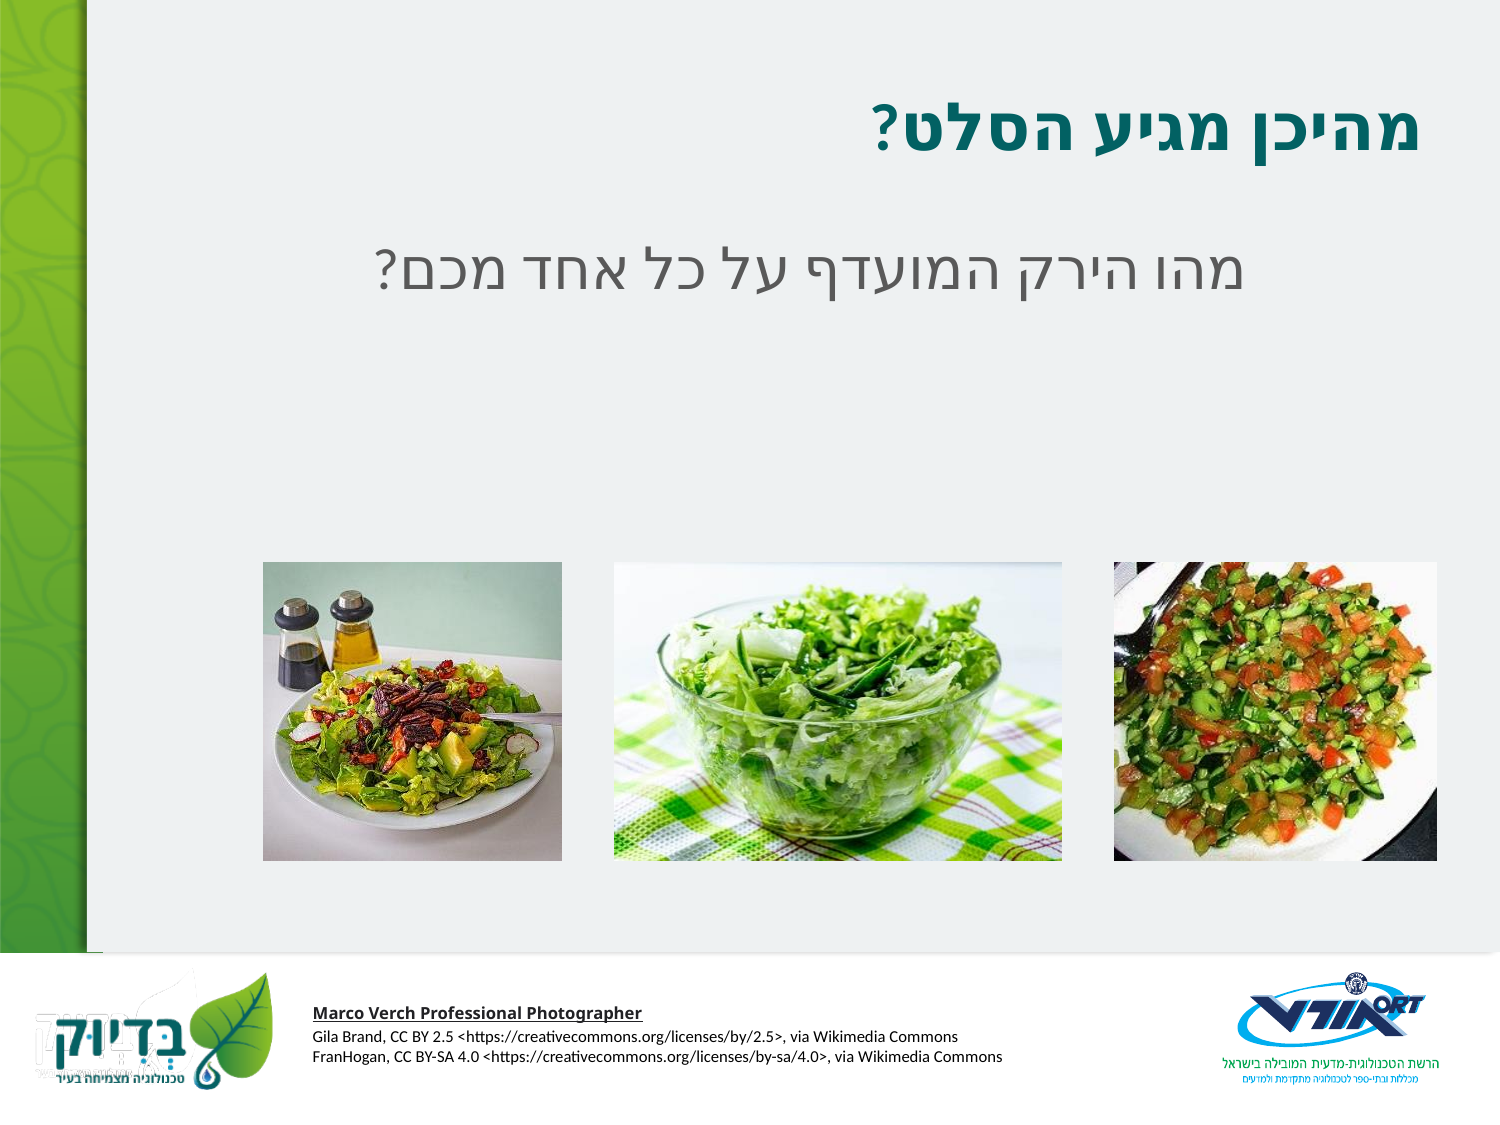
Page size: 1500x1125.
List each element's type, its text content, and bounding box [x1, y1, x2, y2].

picture [262, 562, 562, 861]
text_box Marco Verch Professional Photographer Gila Brand, CC BY 2.5 <https://creativecommons.org/licenses/by/2.5>, via Wikimedia Commons FranHogan, CC BY-SA 4.0 <https://creativecommons.org/licenses/by-sa/4.0>, via Wikimedia Commons [297, 995, 1048, 1074]
picture [1358, 1076, 1365, 1083]
picture [1256, 1076, 1266, 1083]
picture [1330, 1076, 1344, 1083]
title מהיכן מגיע הסלט? [103, 34, 1439, 224]
picture [1114, 562, 1437, 861]
picture [47, 971, 282, 1092]
picture [0, 0, 86, 953]
picture [614, 562, 1062, 861]
text_box מהו הירק המועדף על כל אחד מכם? [297, 223, 1324, 449]
